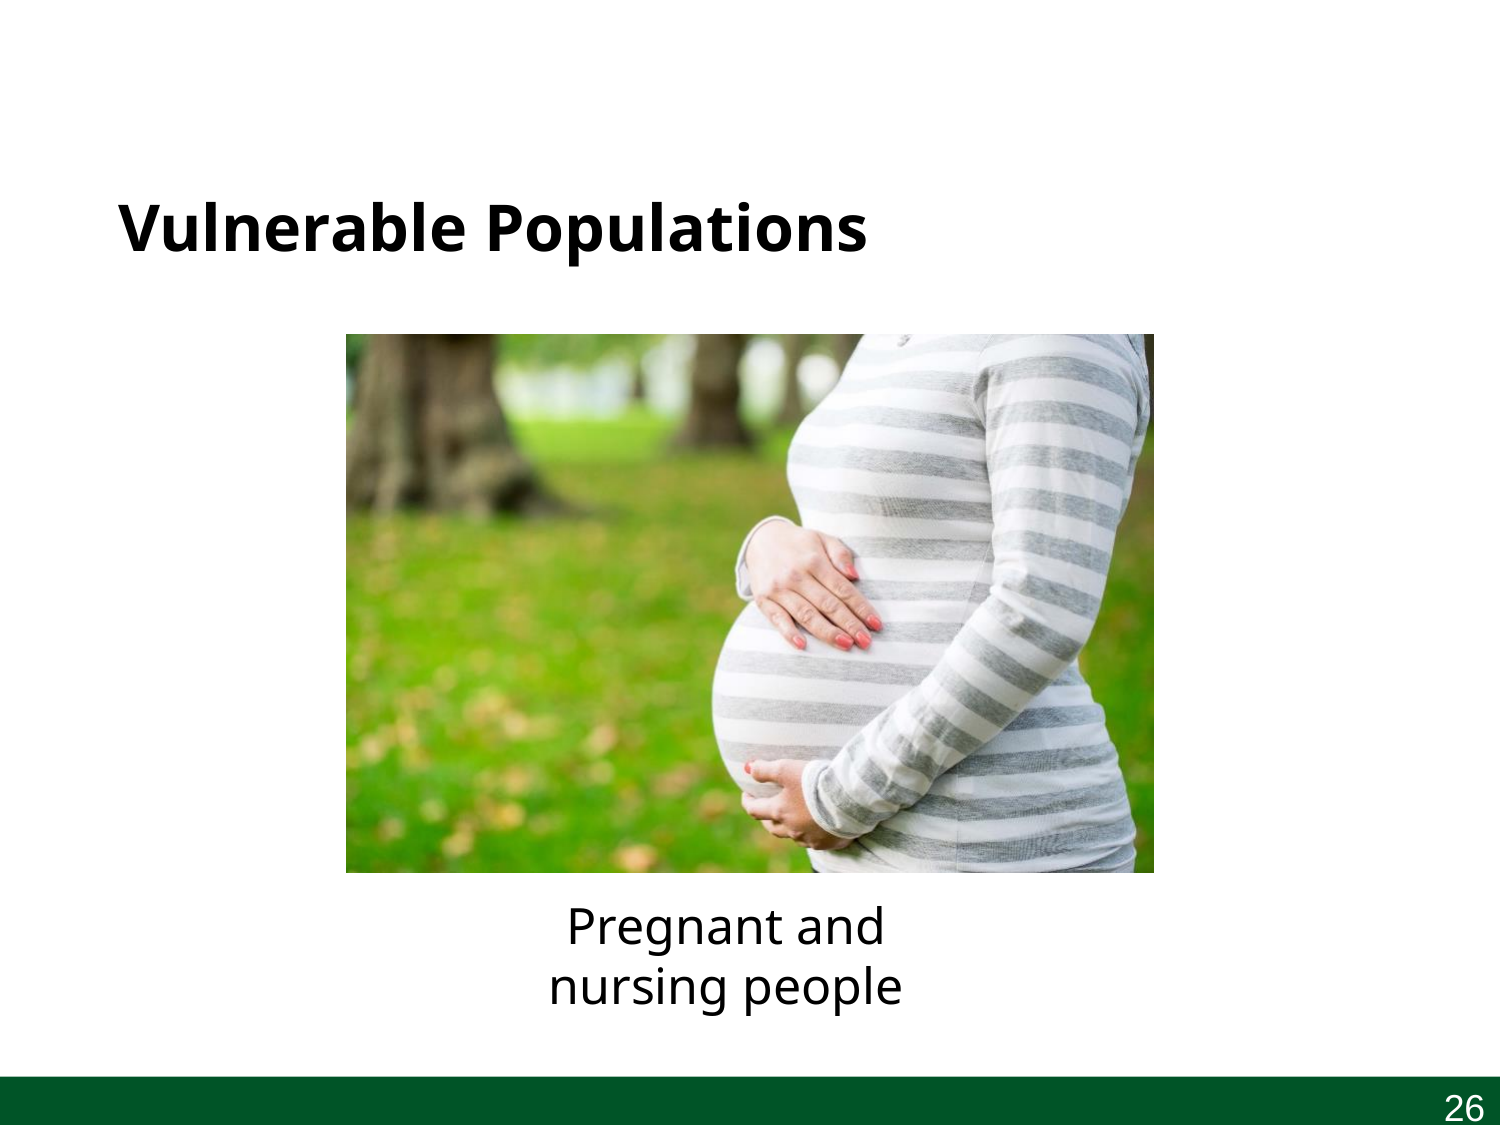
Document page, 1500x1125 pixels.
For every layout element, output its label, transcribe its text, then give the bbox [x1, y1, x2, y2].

text_box Vulnerable Populations [103, 101, 1397, 360]
text_box 26 [1162, 1076, 1500, 1125]
picture [346, 334, 1154, 873]
text_box Pregnant and nursing people [408, 887, 969, 1022]
